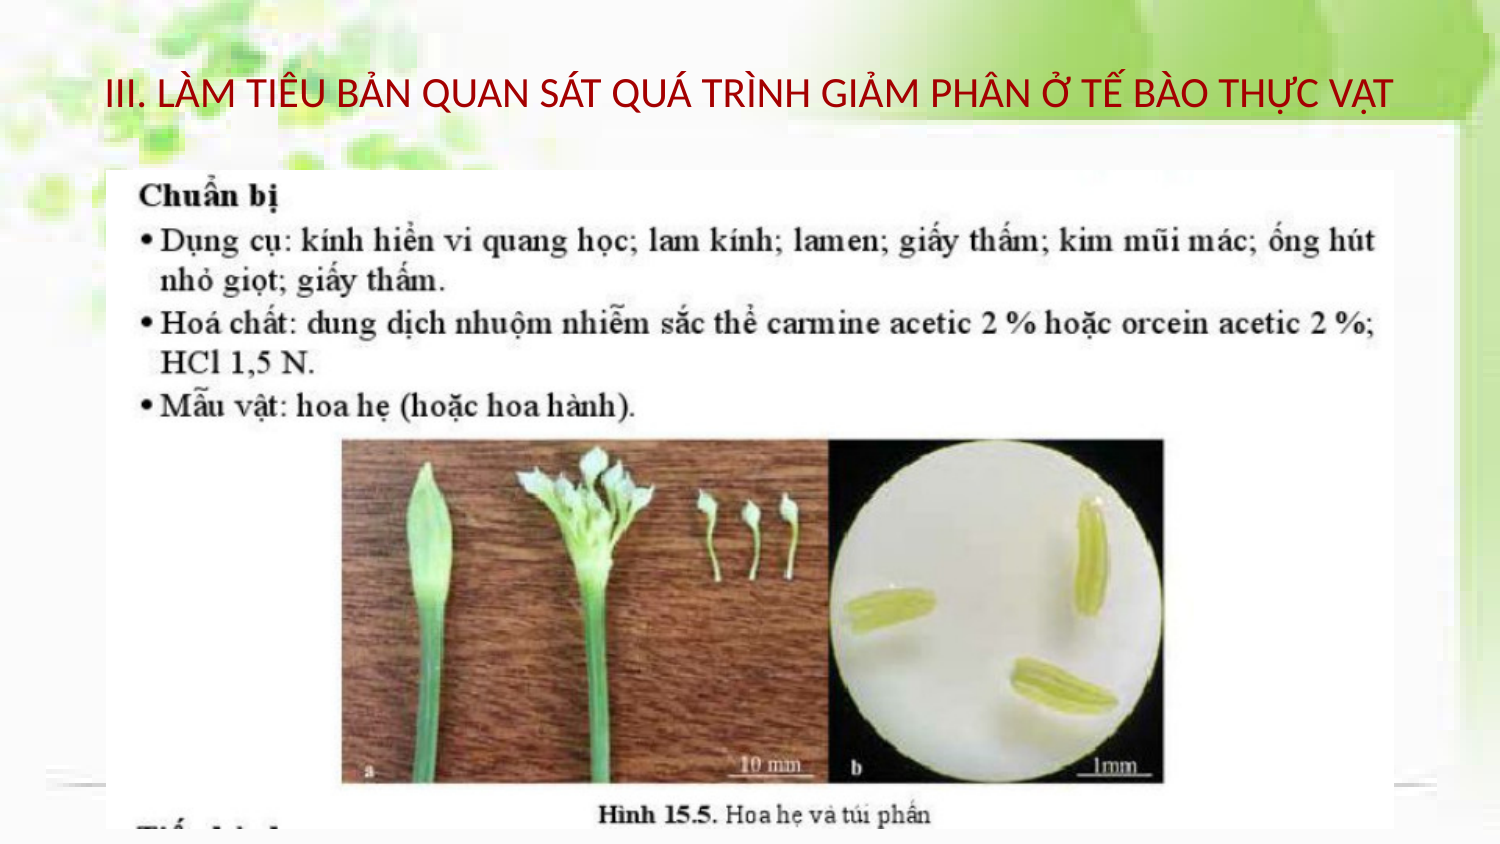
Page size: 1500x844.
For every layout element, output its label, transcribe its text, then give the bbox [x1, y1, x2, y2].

title III. LÀM TIÊU BẢN QUAN SÁT QUÁ TRÌNH GIẢM PHÂN Ở TẾ BÀO THỰC VẬT [75, 36, 1425, 145]
picture [0, 0, 1500, 844]
